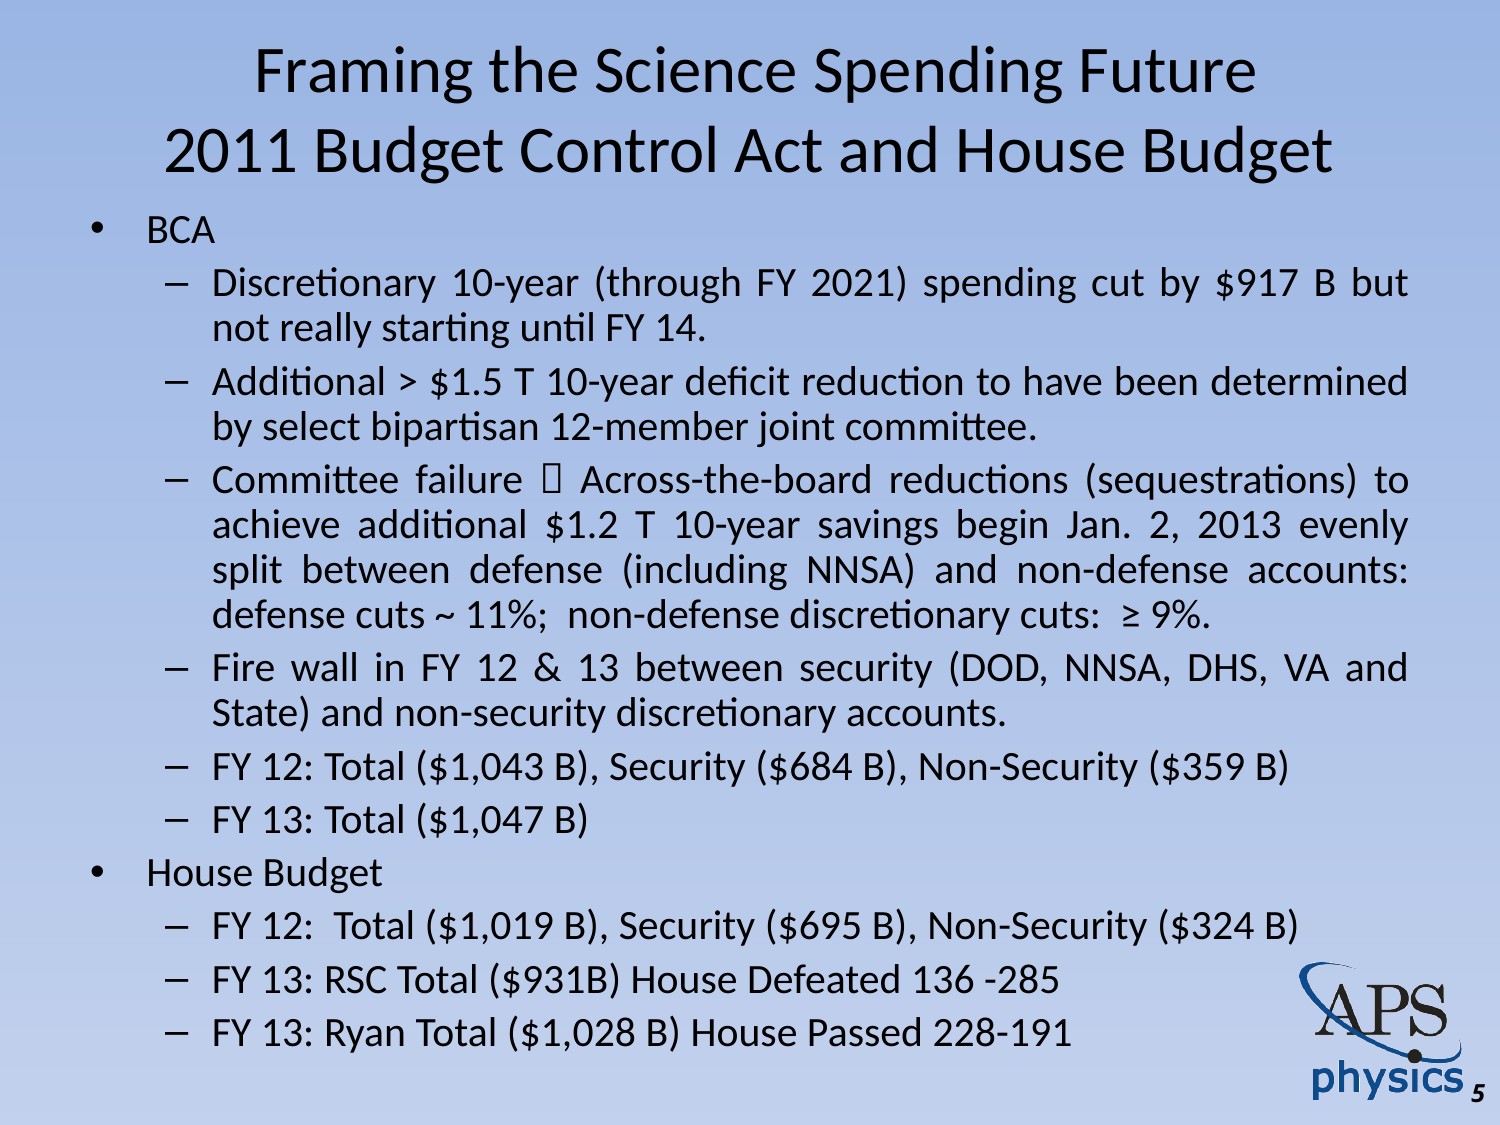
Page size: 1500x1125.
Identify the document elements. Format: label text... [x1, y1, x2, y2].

list BCA Discretionary 10-year (through FY 2021) spending cut by $917 B but not really starting until FY 14. Additional > $1.5 T 10-year deficit reduction to have been determined by select bipartisan 12-member joint committee. Committee failure  Across-the-board reductions (sequestrations) to achieve additional $1.2 T 10-year savings begin Jan. 2, 2013 evenly split between defense (including NNSA) and non-defense accounts: defense cuts ~ 11%; non-defense discretionary cuts: ≥ 9%. Fire wall in FY 12 & 13 between security (DOD, NNSA, DHS, VA and State) and non-security discretionary accounts. FY 12: Total ($1,043 B), Security ($684 B), Non-Security ($359 B) FY 13: Total ($1,047 B) House Budget FY 12: Total ($1,019 B), Security ($695 B), Non-Security ($324 B) FY 13: RSC Total ($931B) House Defeated 136 -285 FY 13: Ryan Total ($1,028 B) House Passed 228-191 [75, 213, 1425, 1075]
title Framing the Science Spending Future 2011 Budget Control Act and House Budget [37, 0, 1475, 213]
picture [1299, 962, 1463, 1101]
text_box 5 [1149, 1065, 1500, 1125]
